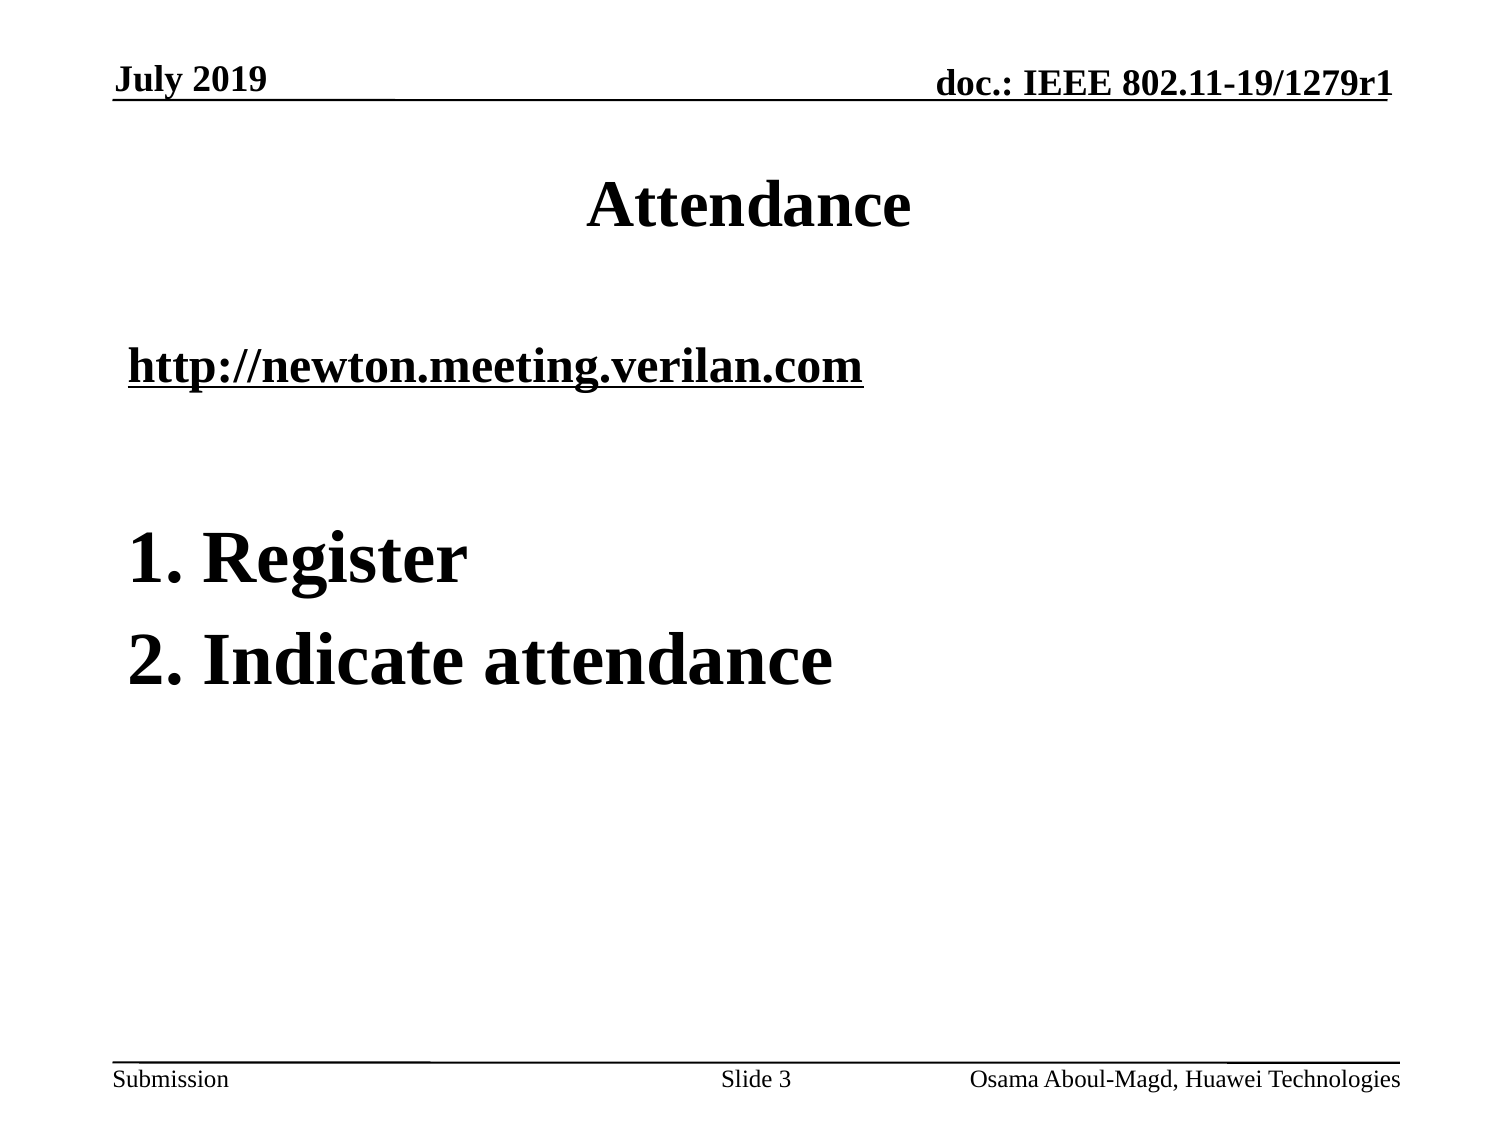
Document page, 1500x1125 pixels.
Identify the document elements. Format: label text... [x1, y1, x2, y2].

list http://newton.meeting.verilan.com Register Indicate attendance [112, 324, 1388, 1000]
title Attendance [112, 112, 1388, 288]
slide_number Slide 3 [712, 1061, 800, 1123]
footer Osama Aboul-Magd, Huawei Technologies [878, 1061, 1402, 1093]
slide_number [114, 54, 423, 100]
